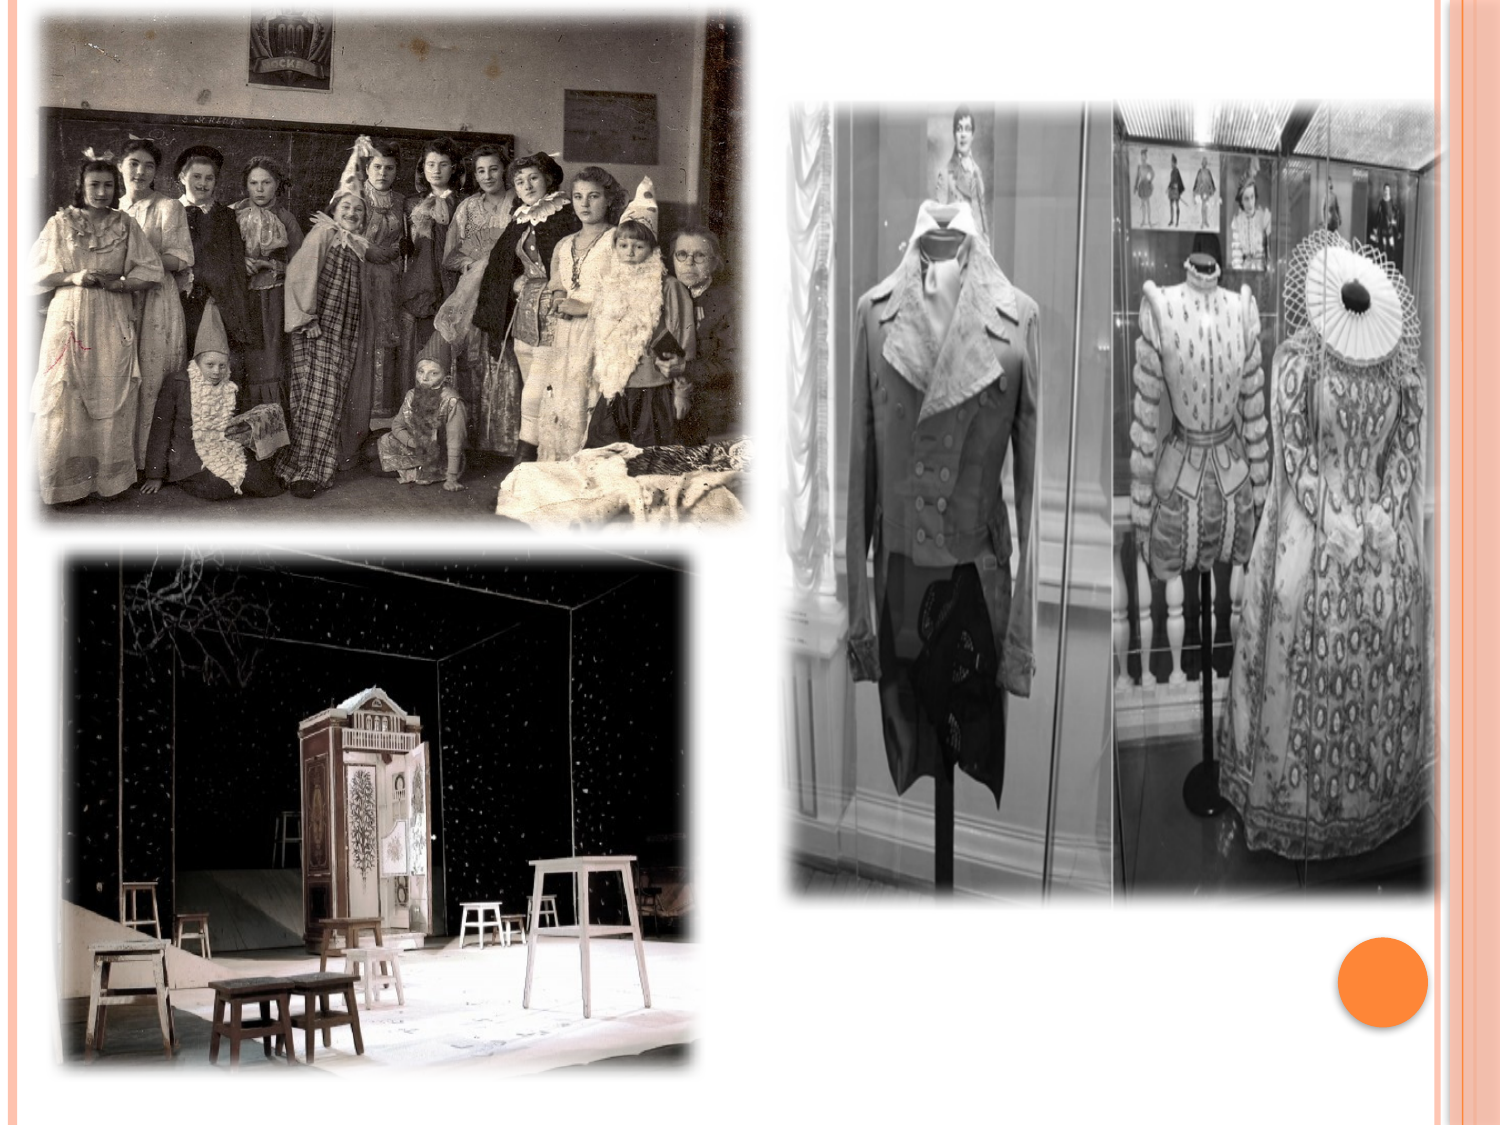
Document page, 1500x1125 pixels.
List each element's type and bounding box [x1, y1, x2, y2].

picture [772, 93, 1454, 915]
picture [22, 0, 759, 1084]
